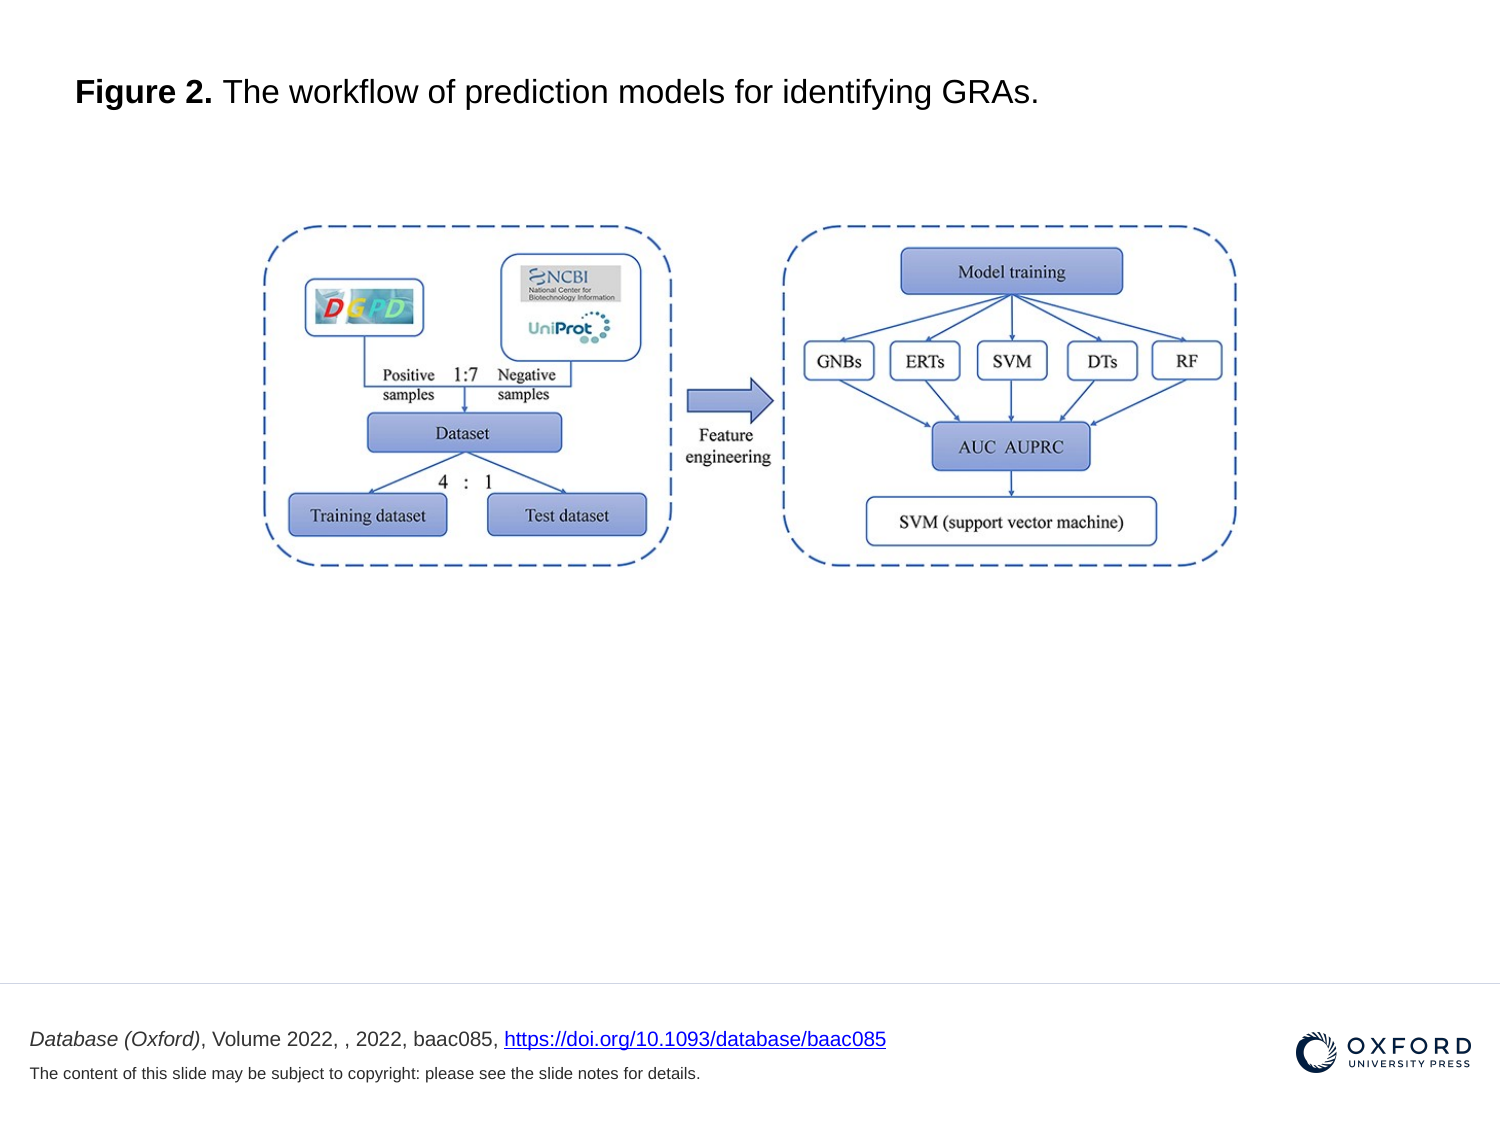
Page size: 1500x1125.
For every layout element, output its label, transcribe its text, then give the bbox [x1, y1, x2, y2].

footer Database (Oxford), Volume 2022, , 2022, baac085, https://doi.org/10.1093/database/baac085 The content of this slide may be subject to copyright: please see the slide notes for details. [0, 983, 1260, 1125]
picture [262, 224, 1238, 568]
picture [1296, 1032, 1471, 1073]
title Figure 2. The workflow of prediction models for identifying GRAs. [75, 69, 1078, 171]
